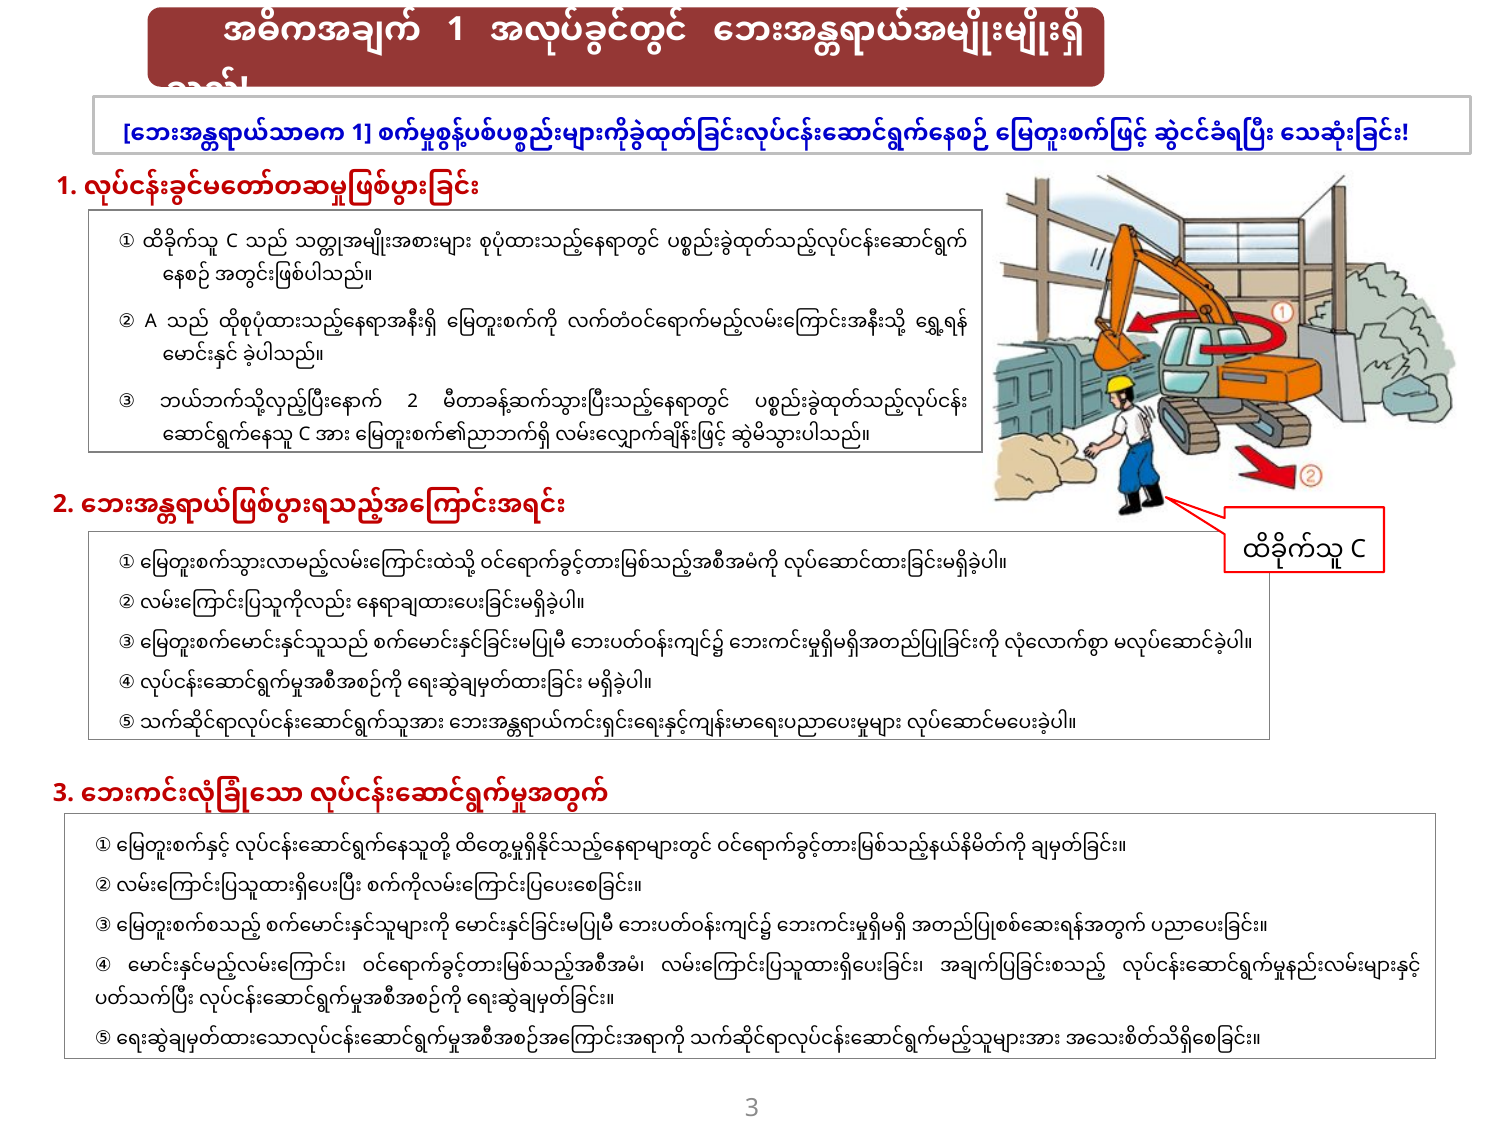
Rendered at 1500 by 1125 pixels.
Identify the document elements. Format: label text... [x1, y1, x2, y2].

text_box ① ထိခိုက်သူ C သည် သတ္တုအမျိုးအစားများ စုပုံထားသည့်နေရာတွင် ပစ္စည်းခွဲထုတ်သည့်လုပ်ငန်းဆောင်ရွက်နေစဉ် အတွင်းဖြစ်ပါသည်။ ② A သည် ထိုစုပုံထားသည့်နေရာအနီးရှိ မြေတူးစက်ကို လက်တံဝင်ရောက်မည့်လမ်းကြောင်းအနီးသို့ ​ရွှေ့ရန် မောင်းနှင် ခဲ့ပါသည်။ ③ ဘယ်ဘက်သို့လှည့်ပြီးနောက် 2 မီတာခန့်ဆက်သွားပြီးသည့်နေရာတွင် ပစ္စည်းခွဲထုတ်သည့်လုပ်ငန်းဆောင်ရွက်နေသူ C အား မြေတူးစက်၏ညာဘက်ရှိ လမ်းလျှောက်ချိန်းဖြင့် ဆွဲမိသွားပါသည်။ [88, 209, 977, 452]
picture [982, 160, 1468, 529]
text_box [ဘေးအန္တရာယ်သာဓက 1] စက်မှုစွန့်ပစ်ပစ္စည်းများကိုခွဲထုတ်ခြင်းလုပ်ငန်းဆောင်ရွက်နေစဉ် မြေတူးစက်ဖြင့် ဆွဲငင်ခံရပြီး သေဆုံးခြင်း! [93, 96, 1471, 154]
text_box ① မြေတူးစက်နှင့် လုပ်ငန်းဆောင်ရွက်နေသူတို့ ထိတွေ့မှုရှိနိုင်သည့်နေရာများတွင် ဝင်ရောက်ခွင့်တားမြစ်သည့်နယ်နိမိတ်ကို ချမှတ်ခြင်း။ ② လမ်းကြောင်းပြသူထားရှိပေးပြီး စက်ကိုလမ်းကြောင်းပြပေးစေခြင်း။ ③ မြေတူးစက်စသည့် စက်မောင်းနှင်သူများကို မောင်းနှင်ခြင်းမပြုမီ ဘေးပတ်ဝန်းကျင်၌ ဘေးကင်းမှုရှိမရှိ အတည်ပြုစစ်ဆေးရန်အတွက် ပညာပေးခြင်း။ ④ မောင်းနှင်မည့်လမ်းကြောင်း၊ ဝင်ရောက်ခွင့်တားမြစ်သည့်အစီအမံ၊ လမ်းကြောင်းပြသူထားရှိပေးခြင်း၊ အချက်ပြခြင်းစသည့် လုပ်ငန်းဆောင်ရွက်မှုနည်းလမ်းများနှင့်ပတ်သက်ပြီး လုပ်ငန်းဆောင်ရွက်မှုအစီအစဉ်ကို ရေးဆွဲချမှတ်ခြင်း။ ⑤ ရေးဆွဲချမှတ်ထားသောလုပ်ငန်းဆောင်ရွက်မှုအစီအစဉ်အကြောင်းအရာကို သက်ဆိုင်ရာလုပ်ငန်းဆောင်ရွက်မည့်သူများအား အသေးစိတ်သိရှိစေခြင်း။ [64, 813, 1436, 1059]
text_box ထိခိုက်သူ C [1222, 538, 1387, 575]
text_box 2. ဘေးအန္တရာယ်ဖြစ်ပွားရသည့်အကြောင်းအရင်း [38, 465, 924, 526]
text_box 3. ဘေးကင်းလုံခြုံသော လုပ်ငန်းဆောင်ရွက်မှုအတွက် [38, 753, 951, 831]
text_box 1. လုပ်ငန်းခွင်မတော်တဆမှုဖြစ်ပွားခြင်း [41, 147, 951, 208]
slide_number 3 [577, 1069, 928, 1125]
text_box ① မြေတူးစက်သွားလာမည့်လမ်းကြောင်းထဲသို့ ဝင်ရောက်ခွင့်တားမြစ်သည့်အစီအမံကို လုပ်ဆောင်ထားခြင်းမရှိခဲ့ပါ။ ② လမ်းကြောင်းပြသူကိုလည်း နေရာချထားပေးခြင်းမရှိခဲ့ပါ။ ③ မြေတူးစက်မောင်းနှင်သူသည် စက်မောင်းနှင်ခြင်းမပြုမီ ဘေးပတ်ဝန်းကျင်၌ ဘေးကင်းမှုရှိမရှိအတည်ပြုခြင်းကို လုံလောက်စွာ မလုပ်ဆောင်ခဲ့ပါ။ ④ လုပ်ငန်းဆောင်ရွက်မှုအစီအစဉ်ကို ရေးဆွဲချမှတ်ထားခြင်း မရှိခဲ့ပါ။ ⑤ သက်ဆိုင်ရာလုပ်ငန်းဆောင်ရွက်သူအား ဘေးအန္တရာယ်ကင်းရှင်းရေးနှင့်ကျန်းမာရေးပညာပေးမှုများ လုပ်ဆောင်မပေးခဲ့ပါ။ [88, 531, 1270, 740]
text_box အဓိကအချက် 1 အလုပ်ခွင်တွင် ဘေးအန္တရာယ်အမျိုးမျိုးရှိသည်! [147, 7, 1105, 87]
